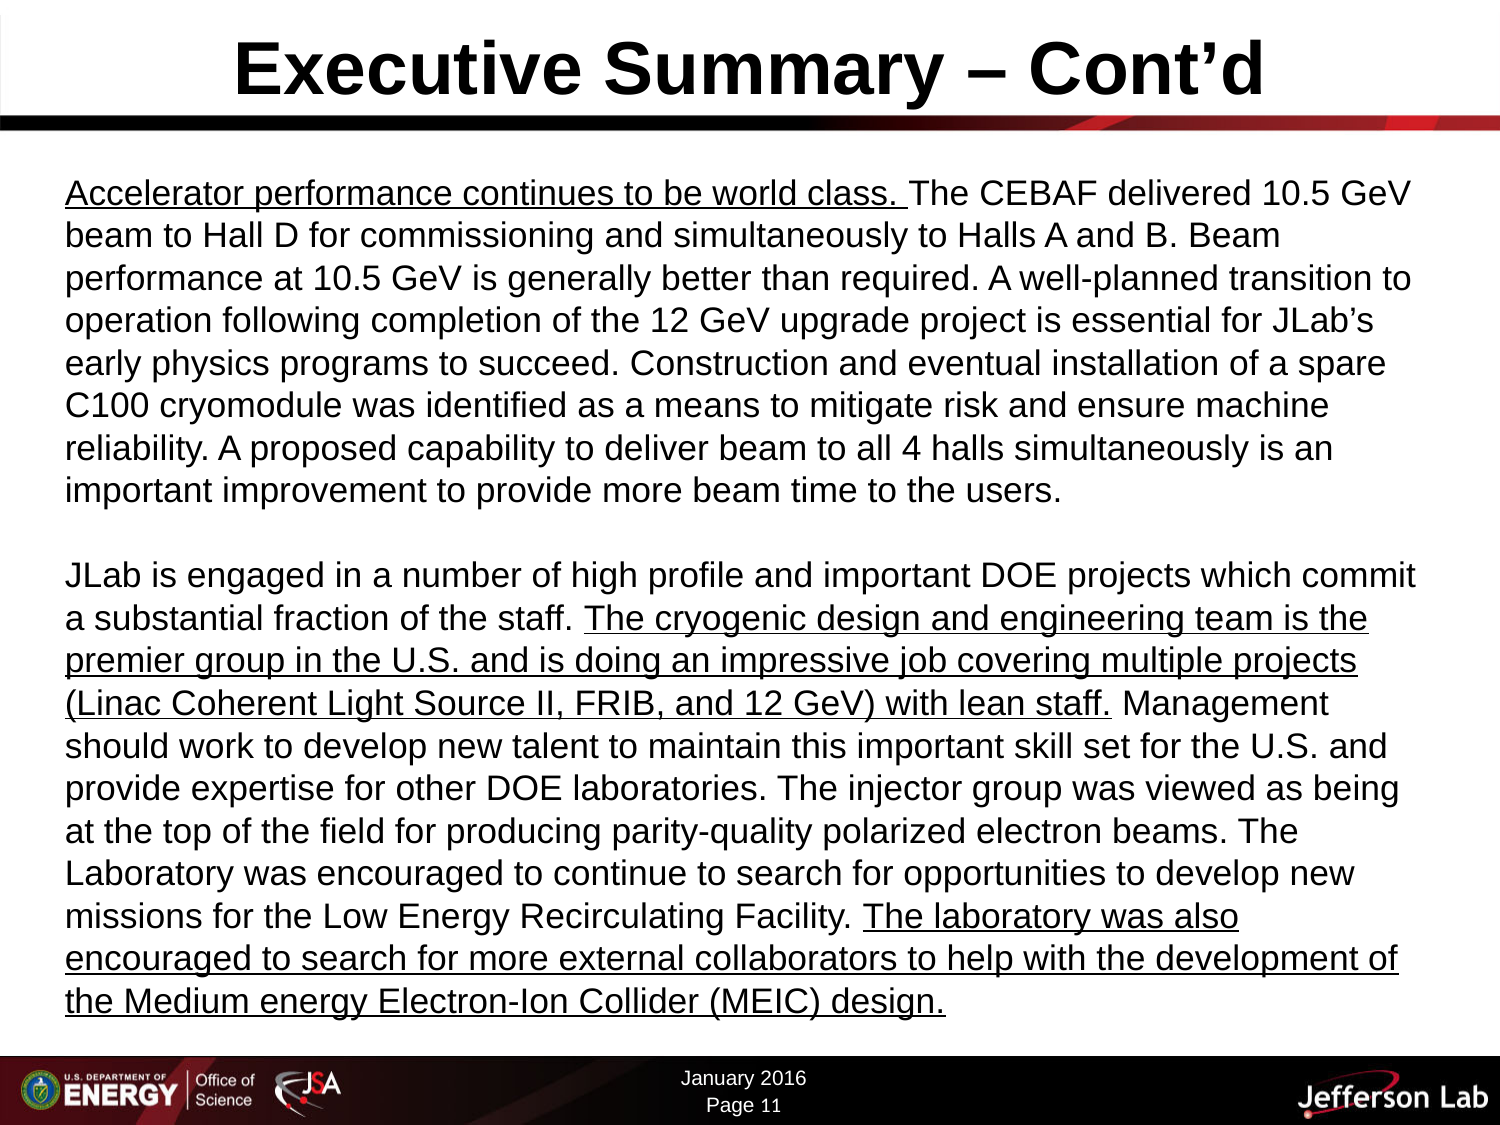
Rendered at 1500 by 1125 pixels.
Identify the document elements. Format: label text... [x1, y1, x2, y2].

text_box Accelerator performance continues to be world class. The CEBAF delivered 10.5 GeV beam to Hall D for commissioning and simultaneously to Halls A and B. Beam performance at 10.5 GeV is generally better than required. A well-planned transition to operation following completion of the 12 GeV upgrade project is essential for JLab’s early physics programs to succeed. Construction and eventual installation of a spare C100 cryomodule was identified as a means to mitigate risk and ensure machine reliability. A proposed capability to deliver beam to all 4 halls simultaneously is an important improvement to provide more beam time to the users. JLab is engaged in a number of high profile and important DOE projects which commit a substantial fraction of the staff. The cryogenic design and engineering team is the premier group in the U.S. and is doing an impressive job covering multiple projects (Linac Coherent Light Source II, FRIB, and 12 GeV) with lean staff. Management should work to develop new talent to maintain this important skill set for the U.S. and provide expertise for other DOE laboratories. The injector group was viewed as being at the top of the field for producing parity-quality polarized electron beams. The Laboratory was encouraged to continue to search for opportunities to develop new missions for the Low Energy Recirculating Facility. The laboratory was also encouraged to search for more external collaborators to help with the development of the Medium energy Electron-Ion Collider (MEIC) design. [50, 162, 1450, 1028]
title Executive Summary – Cont’d [75, 31, 1425, 98]
picture [0, 0, 1500, 1125]
